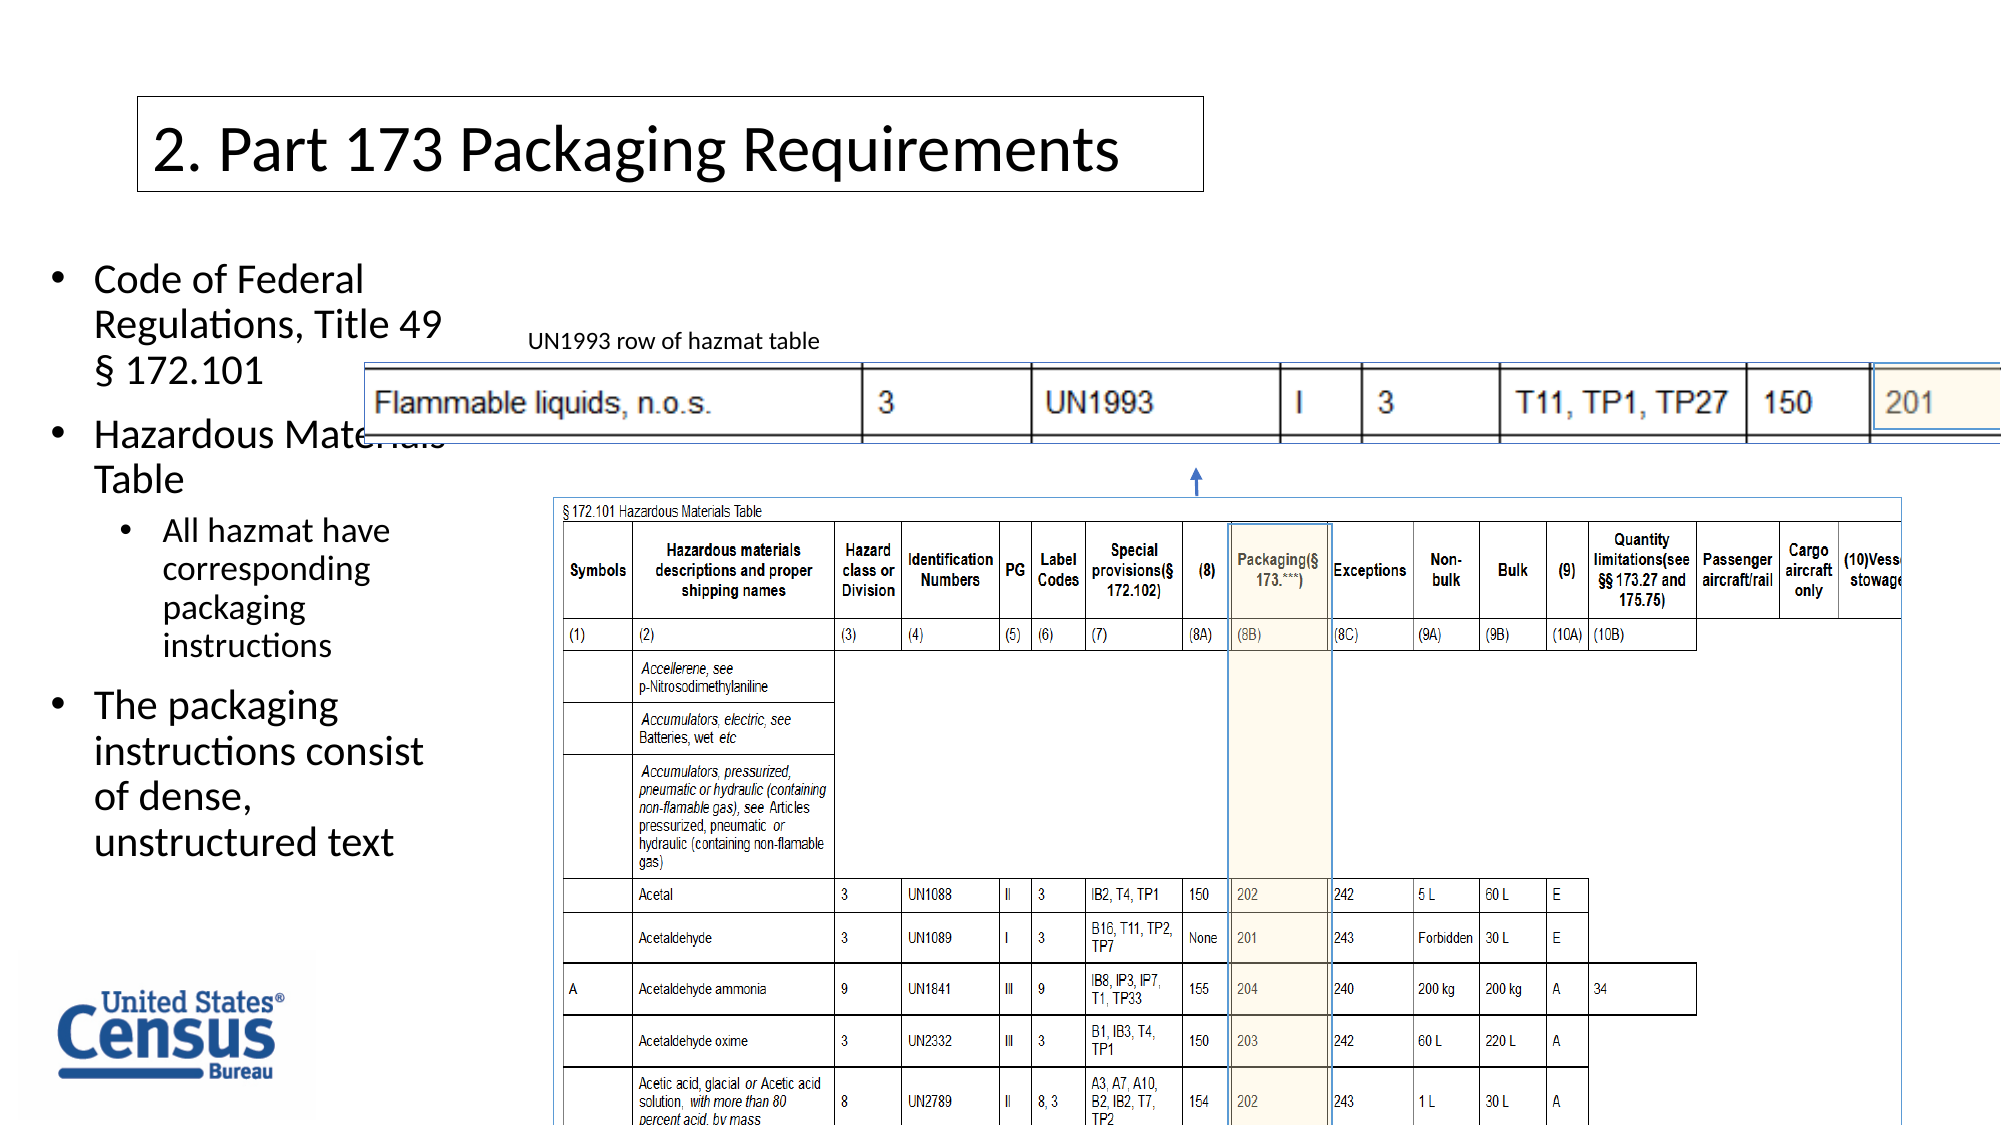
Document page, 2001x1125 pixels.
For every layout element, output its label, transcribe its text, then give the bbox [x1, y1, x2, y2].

list Code of Federal Regulations, Title 49 § 172.101 Hazardous Materials Table All hazmat have corresponding packaging instructions The packaging instructions consist of dense, unstructured text [35, 249, 466, 875]
picture [18, 950, 316, 1120]
text_box UN1993 row of hazmat table [513, 317, 963, 362]
picture [364, 362, 2001, 444]
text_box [553, 497, 1902, 1125]
text_box 2. Part 173 Packaging Requirements [137, 96, 1204, 192]
